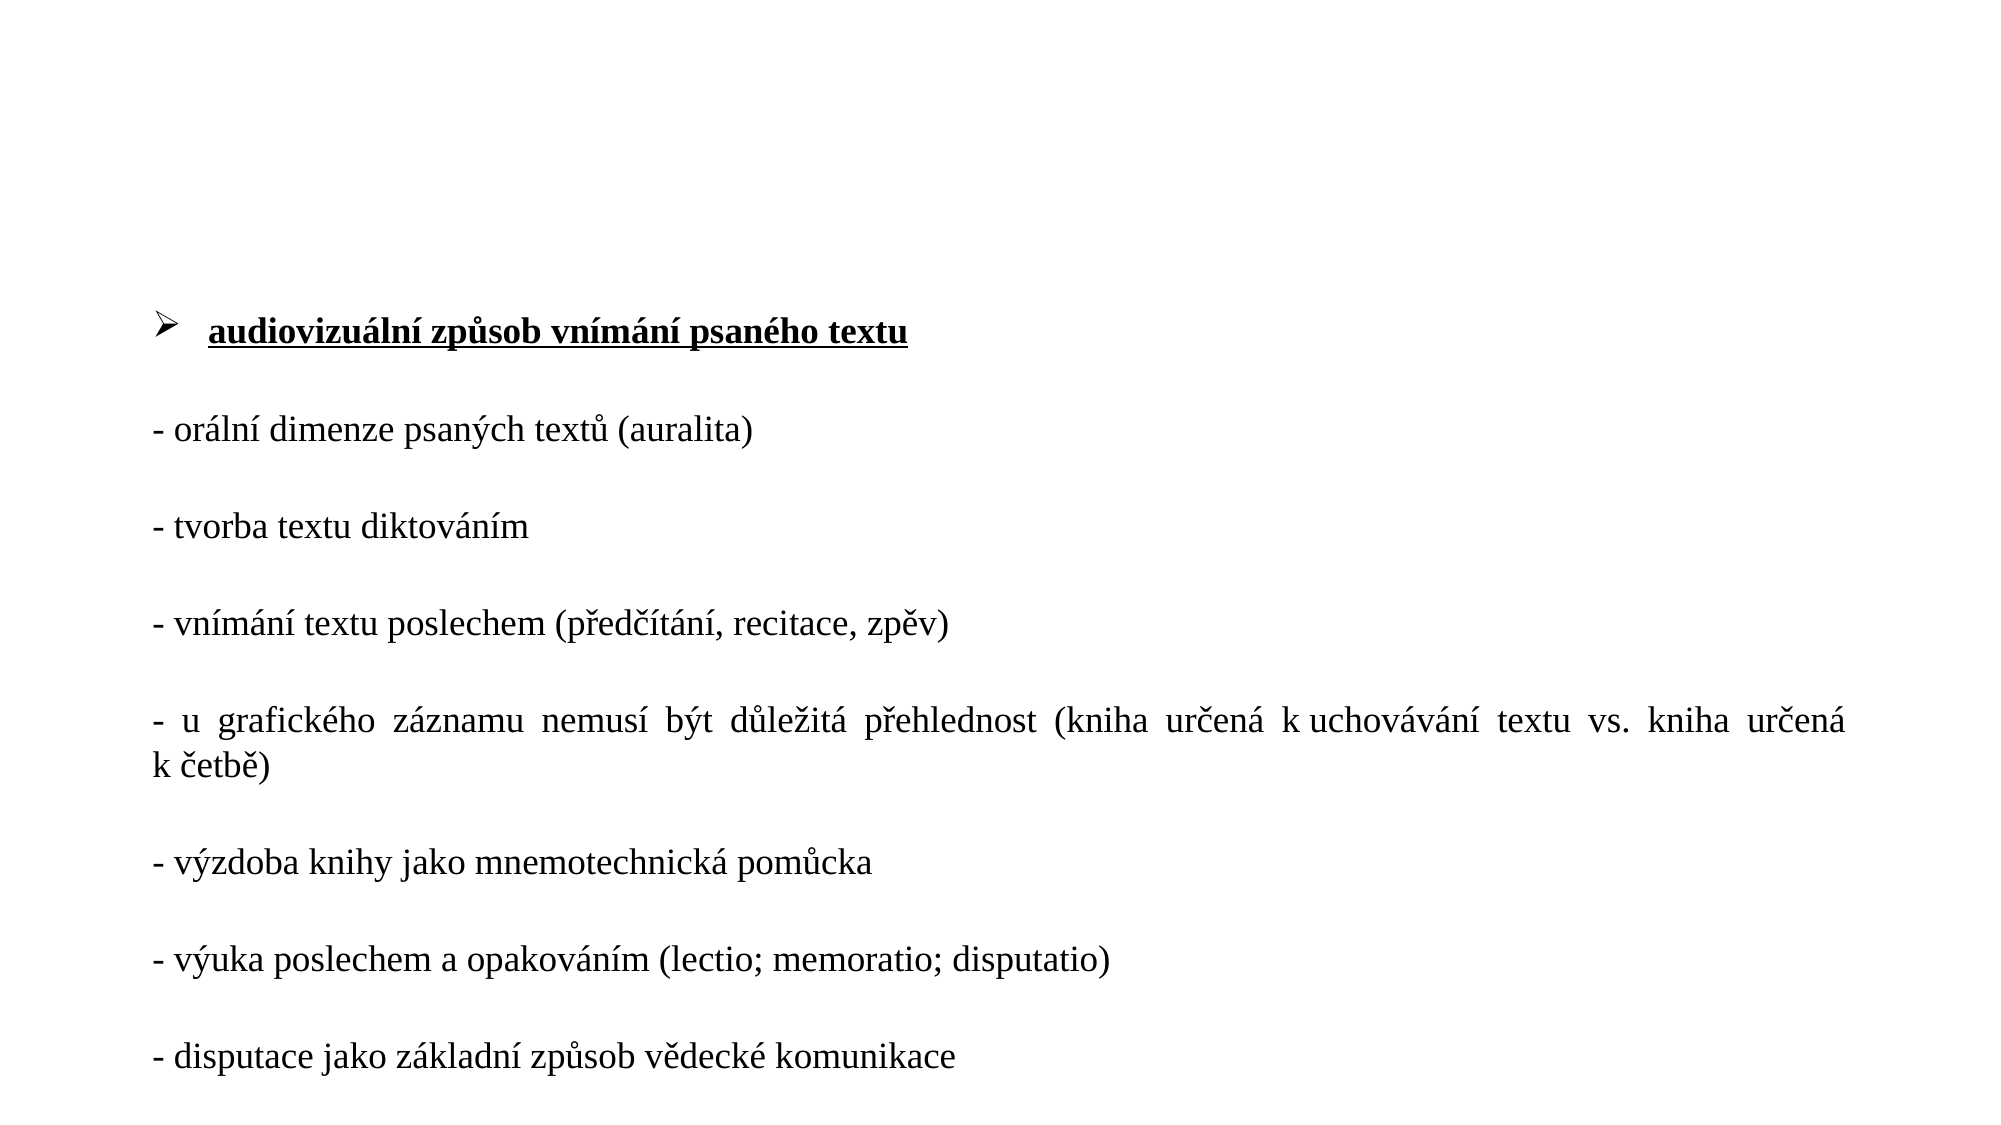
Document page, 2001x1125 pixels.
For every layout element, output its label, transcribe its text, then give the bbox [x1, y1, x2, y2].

list audiovizuální způsob vnímání psaného textu - orální dimenze psaných textů (auralita) - tvorba textu diktováním - vnímání textu poslechem (předčítání, recitace, zpěv) - u grafického záznamu nemusí být důležitá přehlednost (kniha určená k uchovávání textu vs. kniha určená k četbě) - výzdoba knihy jako mnemotechnická pomůcka - výuka poslechem a opakováním (lectio; memoratio; disputatio) - disputace jako základní způsob vědecké komunikace [137, 299, 1863, 1087]
